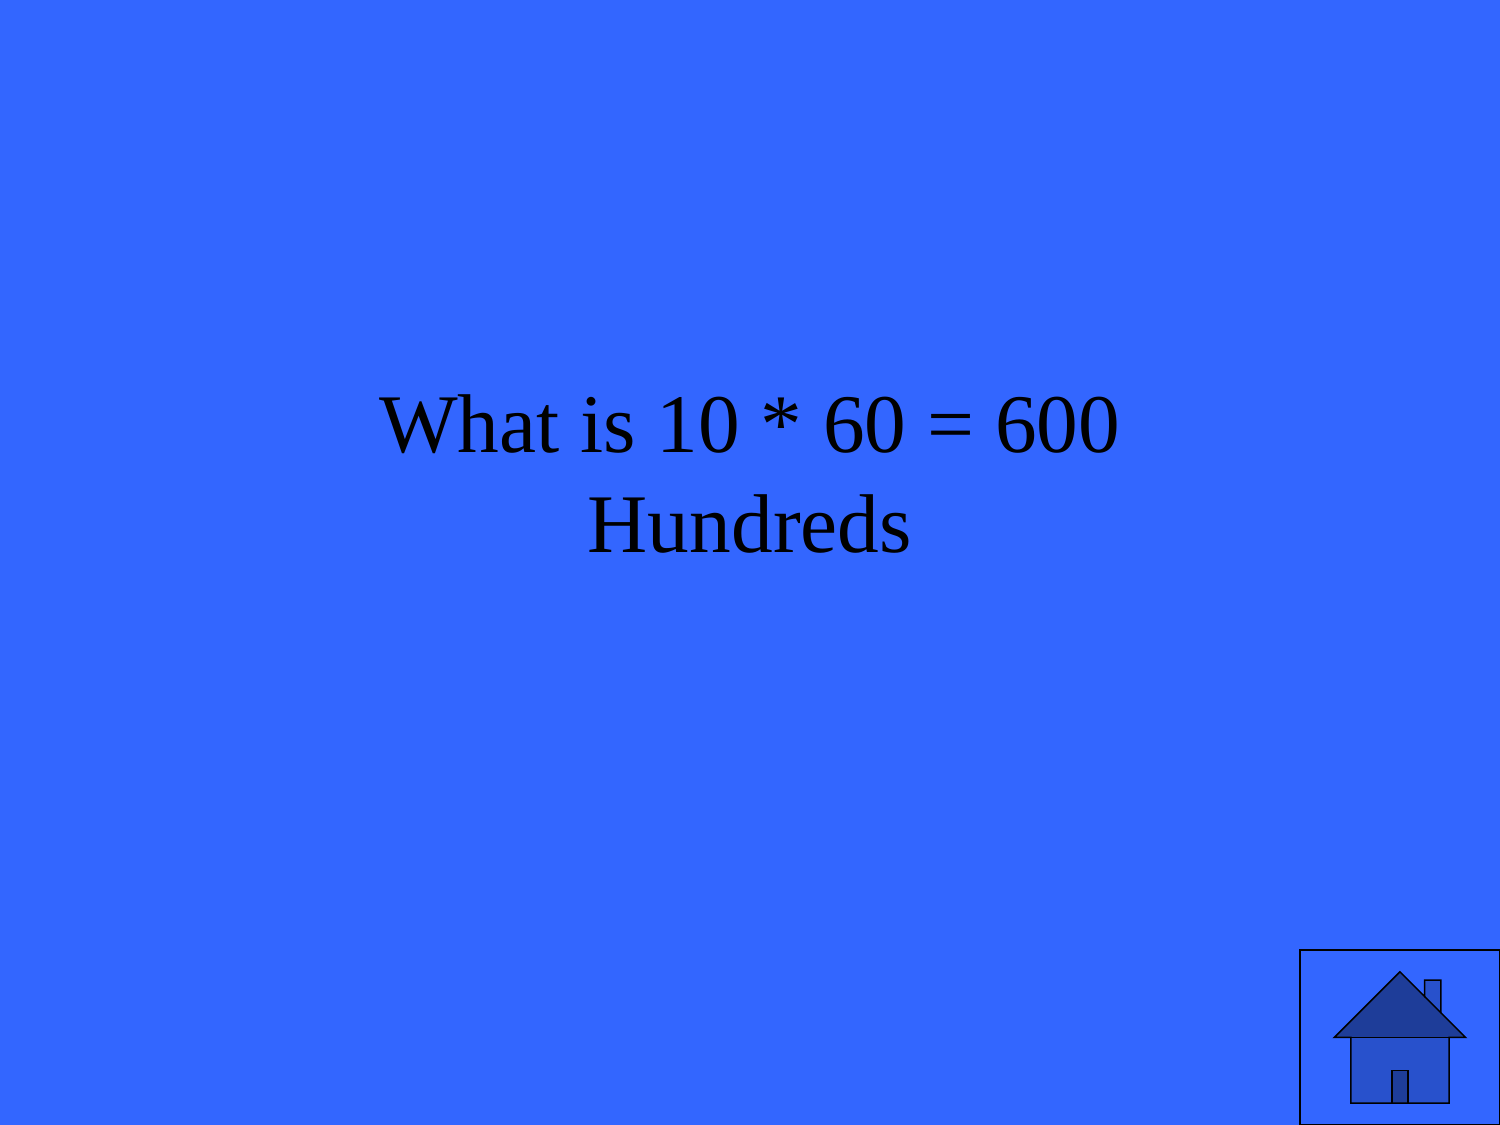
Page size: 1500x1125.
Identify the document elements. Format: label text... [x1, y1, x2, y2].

title What is 10 * 60 = 600 Hundreds [112, 375, 1388, 563]
text_box [1299, 950, 1500, 1125]
